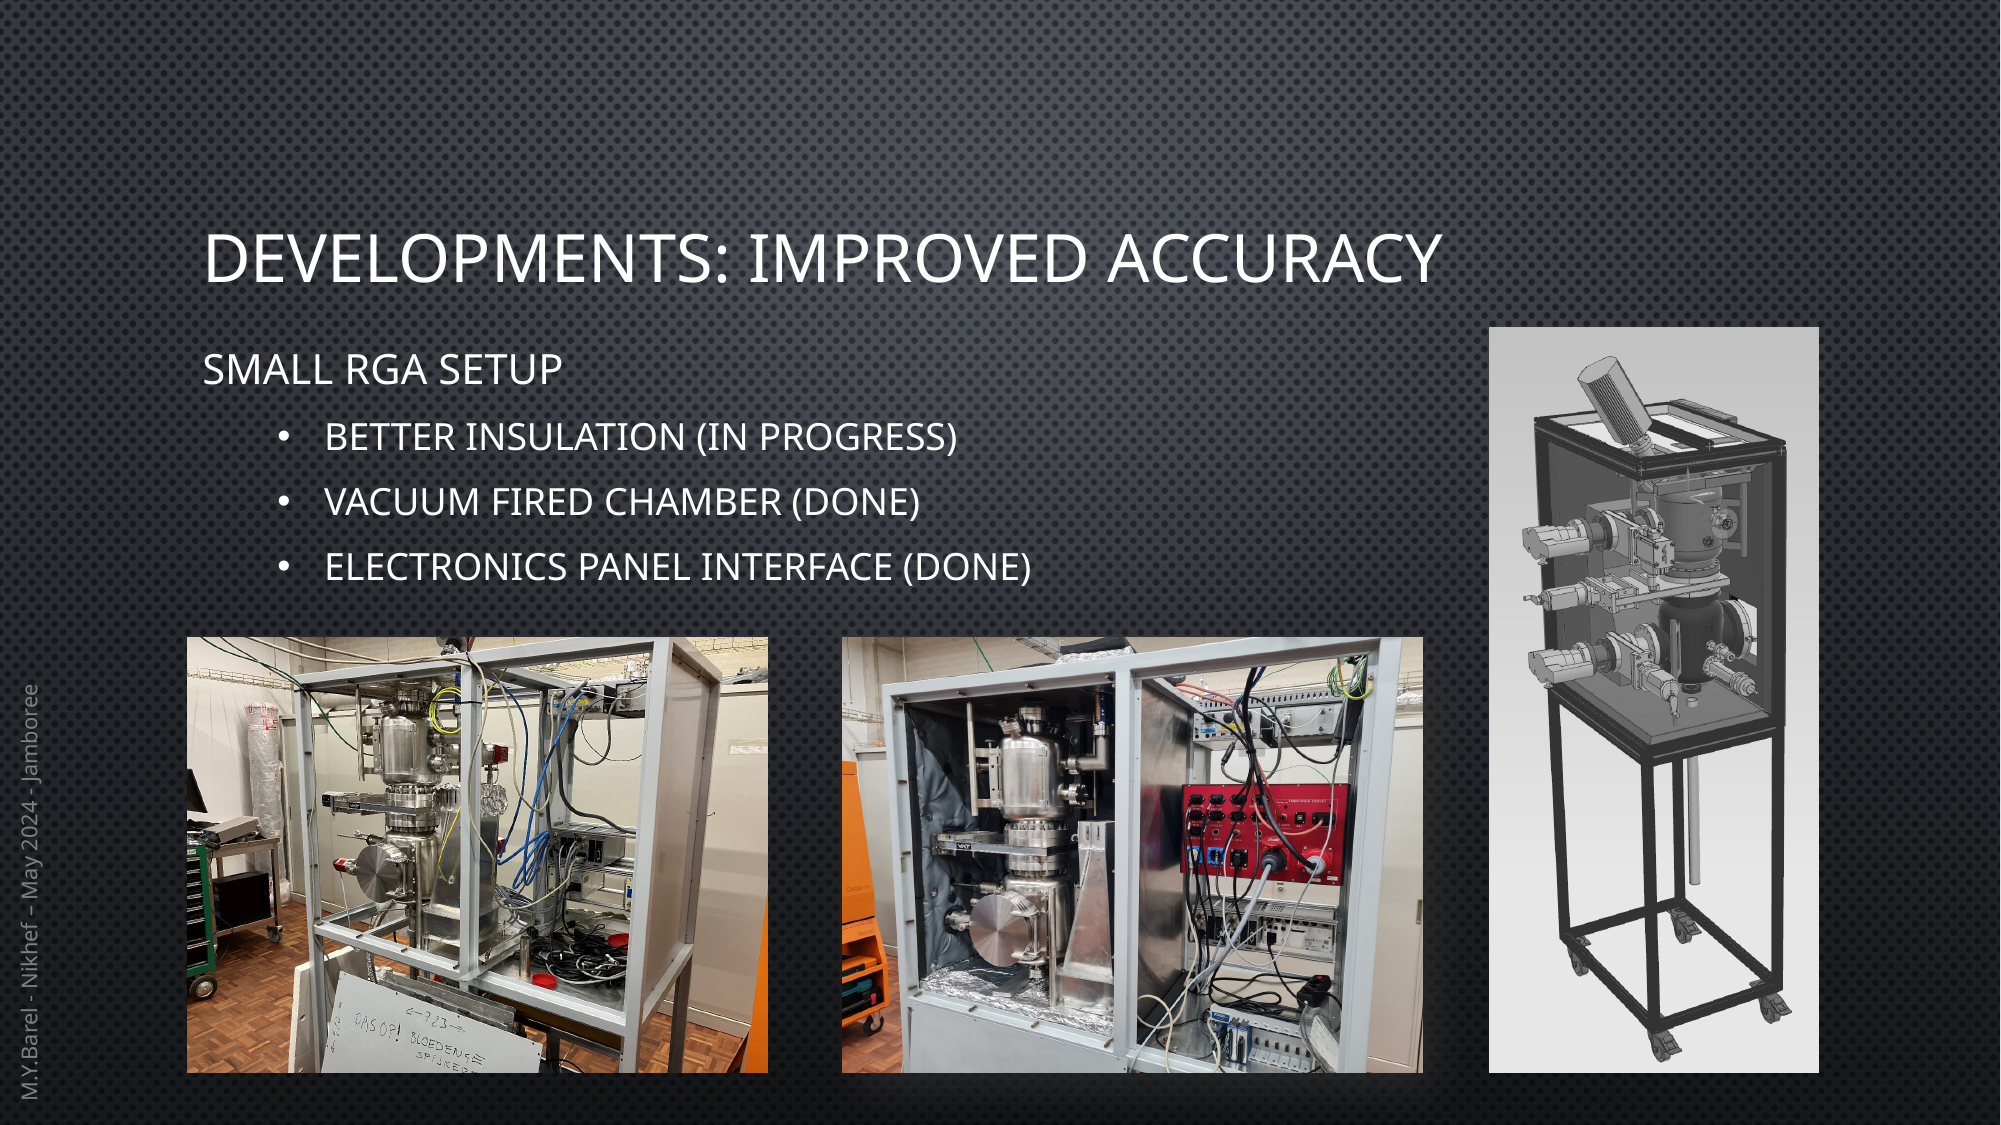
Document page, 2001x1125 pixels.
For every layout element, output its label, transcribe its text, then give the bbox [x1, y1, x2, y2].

list small RGA setup Better insulation (in progress) Vacuum fired chamber (done) Electronics panel Interface (done) [187, 209, 1813, 723]
title Developments: Improved accuracy [187, 99, 1813, 209]
text_box M.Y.Barel - Nikhef – May 2024 - Jamboree [8, 346, 50, 1117]
picture [1489, 327, 1819, 1073]
picture [186, 637, 768, 1073]
picture [842, 637, 1423, 1073]
